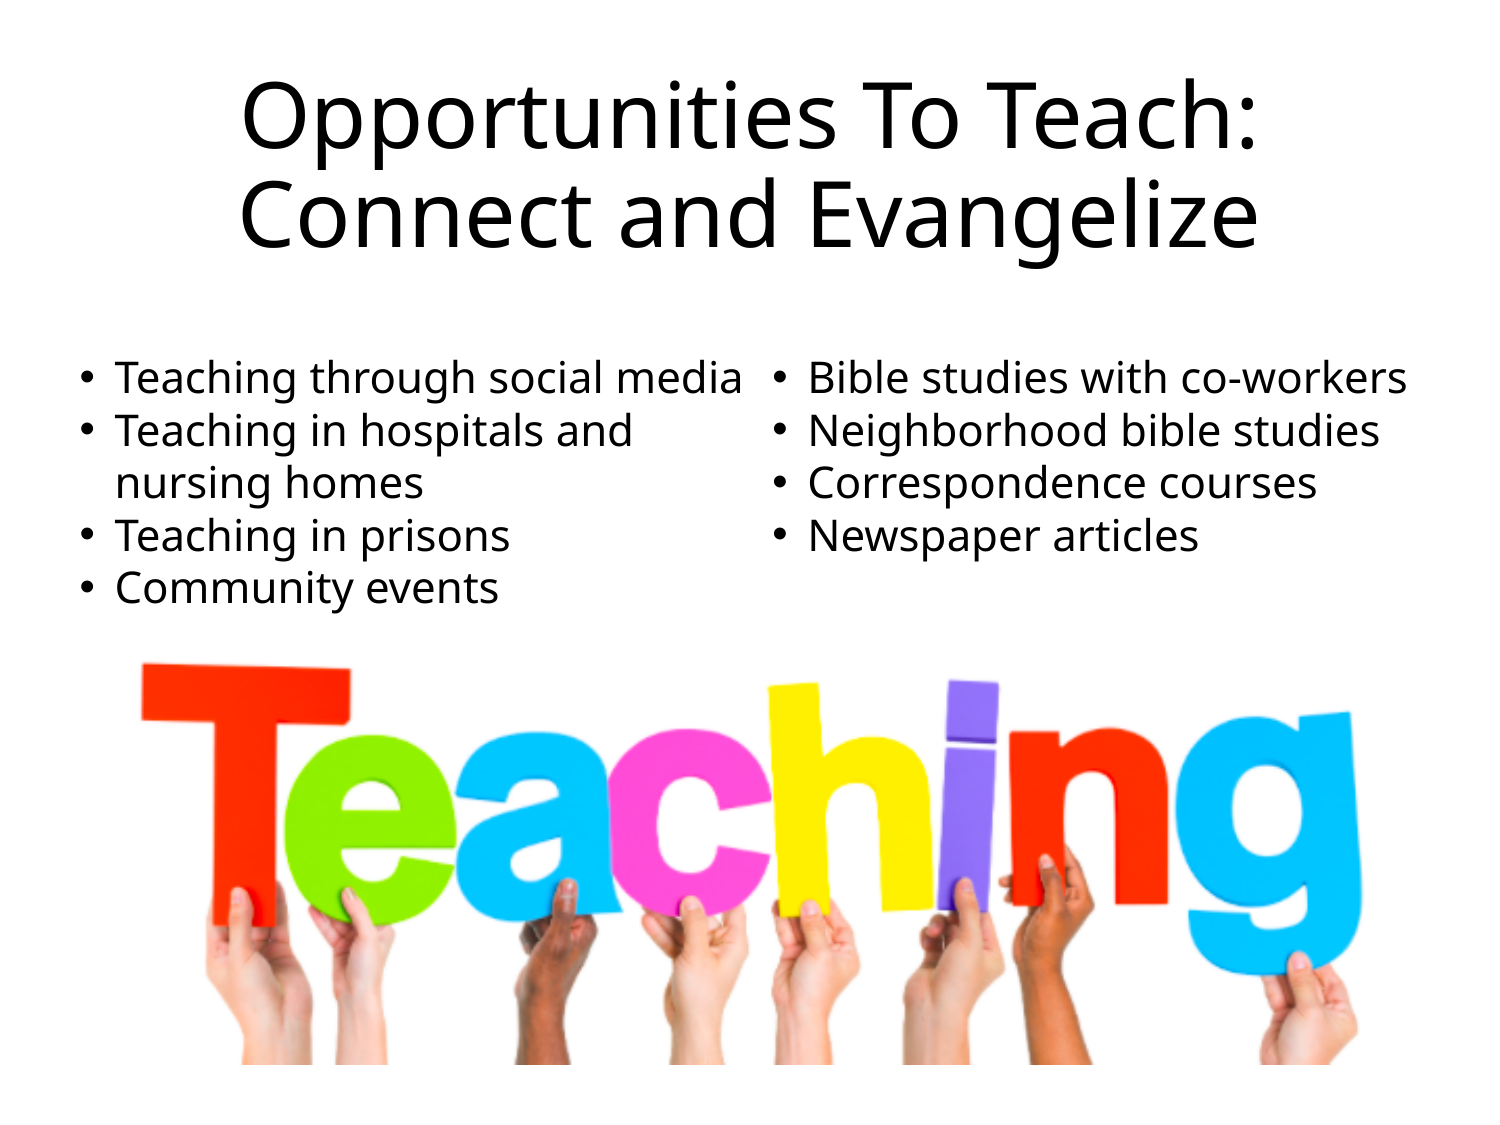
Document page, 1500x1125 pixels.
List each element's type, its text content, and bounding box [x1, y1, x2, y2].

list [119, 642, 1381, 1066]
text_box Teaching through social media Teaching in hospitals and nursing homes Teaching in prisons Community events Bible studies with co-workers Neighborhood bible studies Correspondence courses Newspaper articles [64, 342, 1480, 667]
title Opportunities To Teach: Connect and Evangelize [103, 59, 1397, 278]
